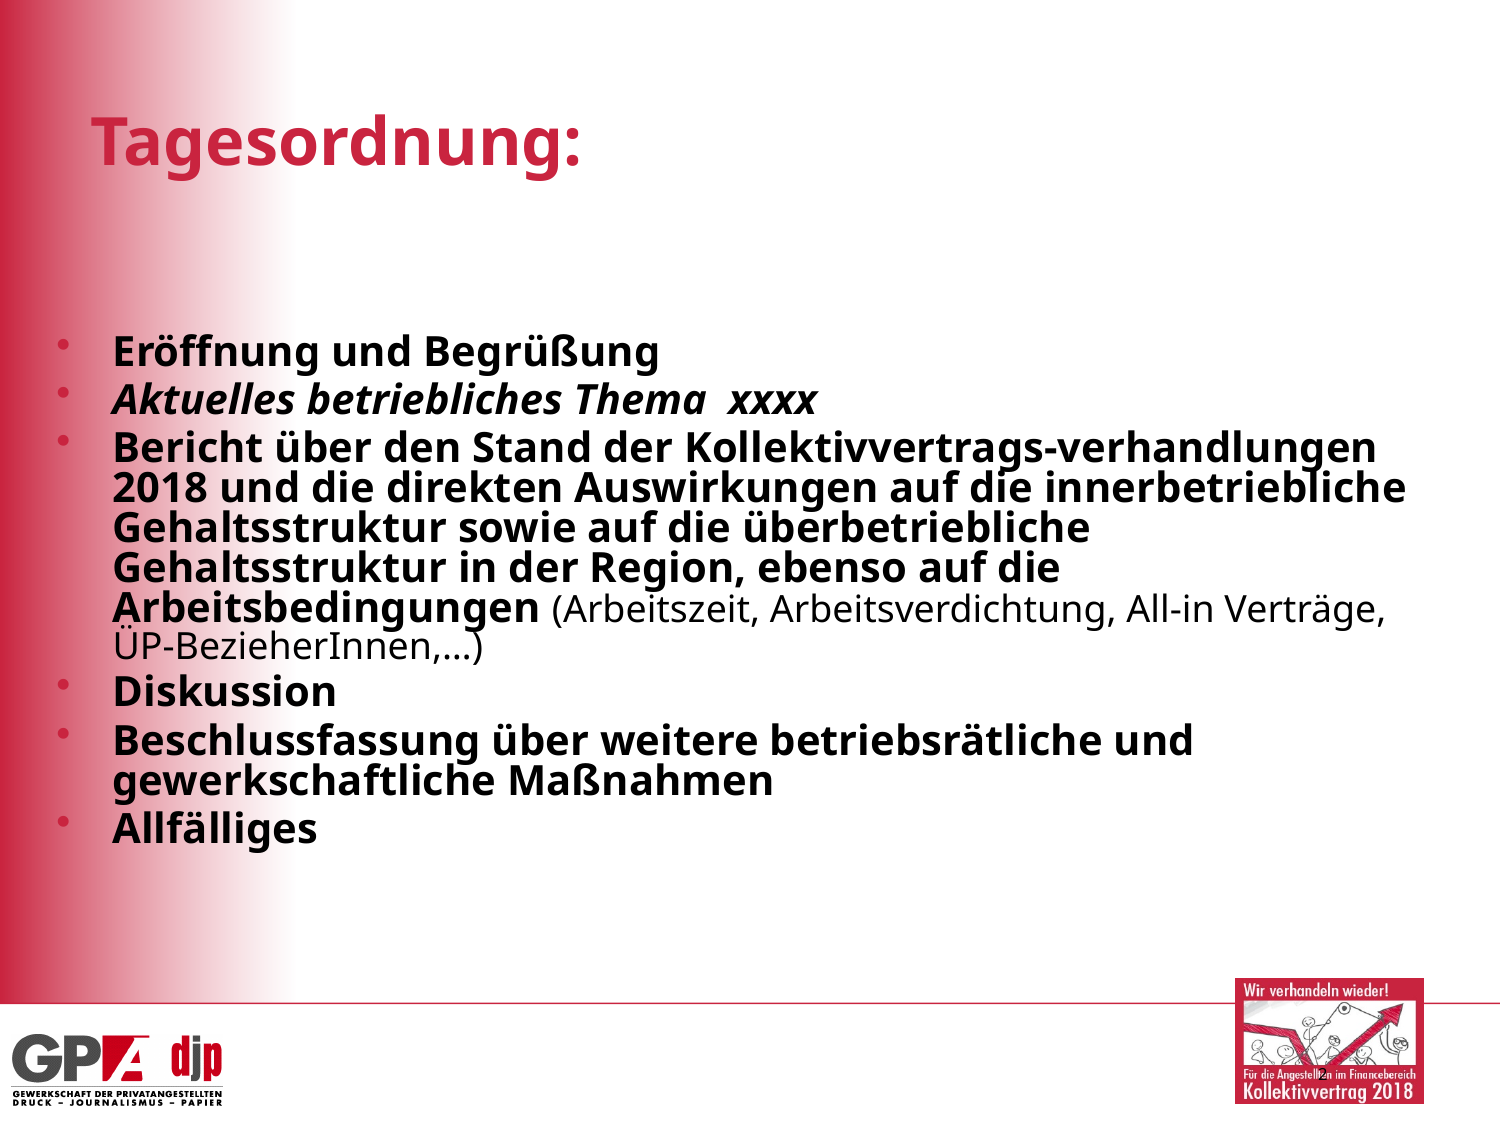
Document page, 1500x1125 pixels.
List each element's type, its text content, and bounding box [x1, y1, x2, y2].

title Tagesordnung: [75, 45, 1425, 220]
list Eröffnung und Begrüßung Aktuelles betriebliches Thema xxxx Bericht über den Stand der Kollektivvertrags-verhandlungen 2018 und die direkten Auswirkungen auf die innerbetriebliche Gehaltsstruktur sowie auf die überbetriebliche Gehaltsstruktur in der Region, ebenso auf die Arbeitsbedingungen (Arbeitszeit, Arbeitsverdichtung, All-in Verträge, ÜP-BezieherInnen,…) Diskussion Beschlussfassung über weitere betriebsrätliche und gewerkschaftliche Maßnahmen Allfälliges [41, 220, 1436, 957]
slide_number 2 [1234, 1034, 1412, 1094]
picture [11, 1034, 223, 1106]
picture [1235, 978, 1424, 1104]
